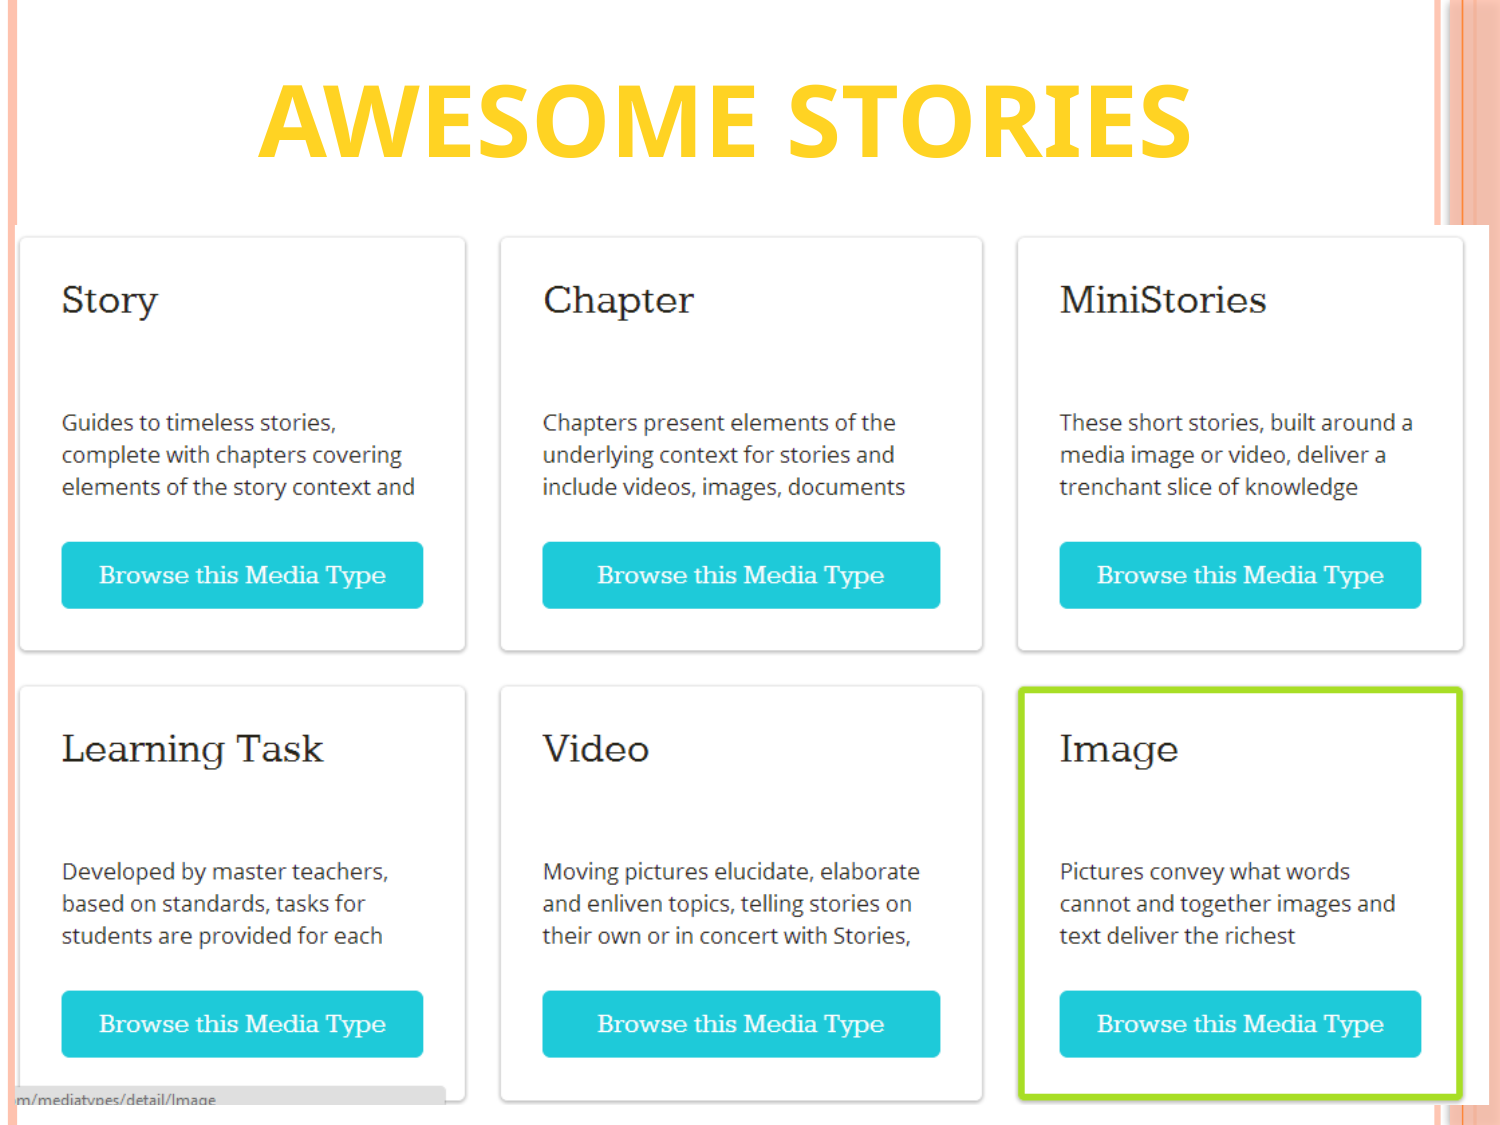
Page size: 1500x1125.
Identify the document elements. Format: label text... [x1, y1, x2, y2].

picture [14, 224, 1490, 1106]
text_box Awesome stories [243, 50, 1209, 185]
